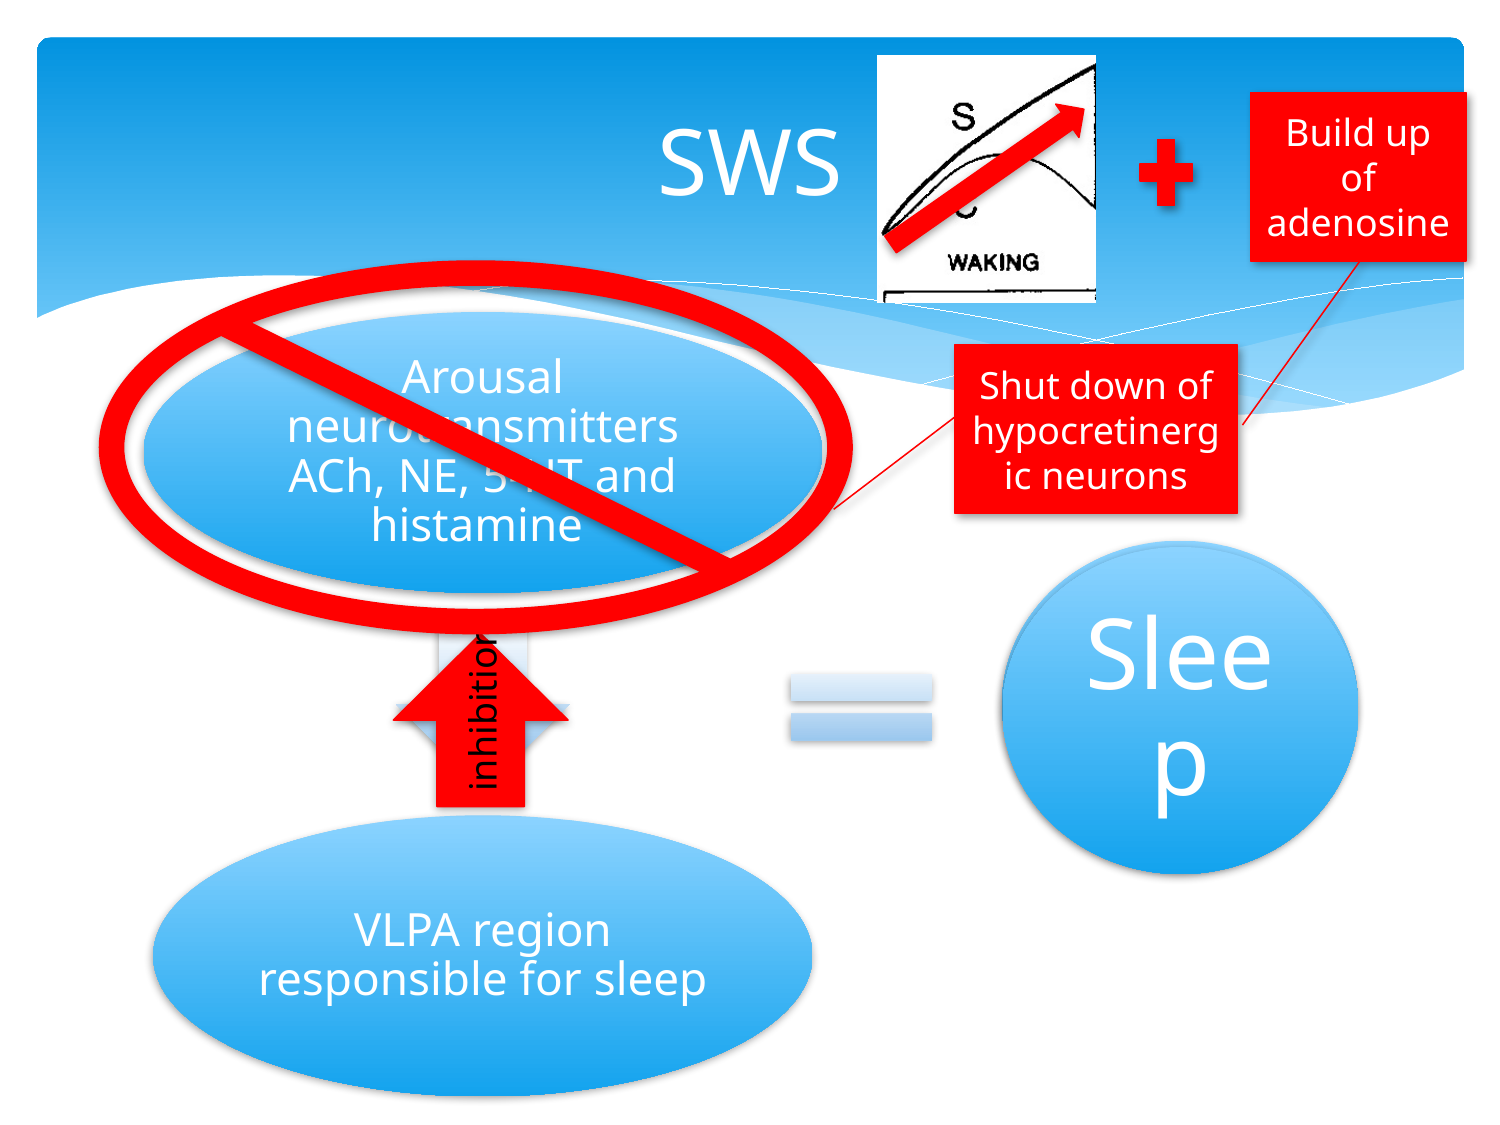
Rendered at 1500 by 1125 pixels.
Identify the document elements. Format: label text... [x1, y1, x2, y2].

text_box [262, 260, 690, 293]
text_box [1002, 546, 1359, 875]
text_box [98, 366, 136, 529]
text_box [1139, 139, 1193, 206]
picture [877, 56, 1096, 304]
title SWS [1097, 55, 1425, 261]
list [142, 295, 1359, 1114]
title SWS [75, 55, 875, 261]
text_box Build up of adenosine [1250, 92, 1467, 293]
